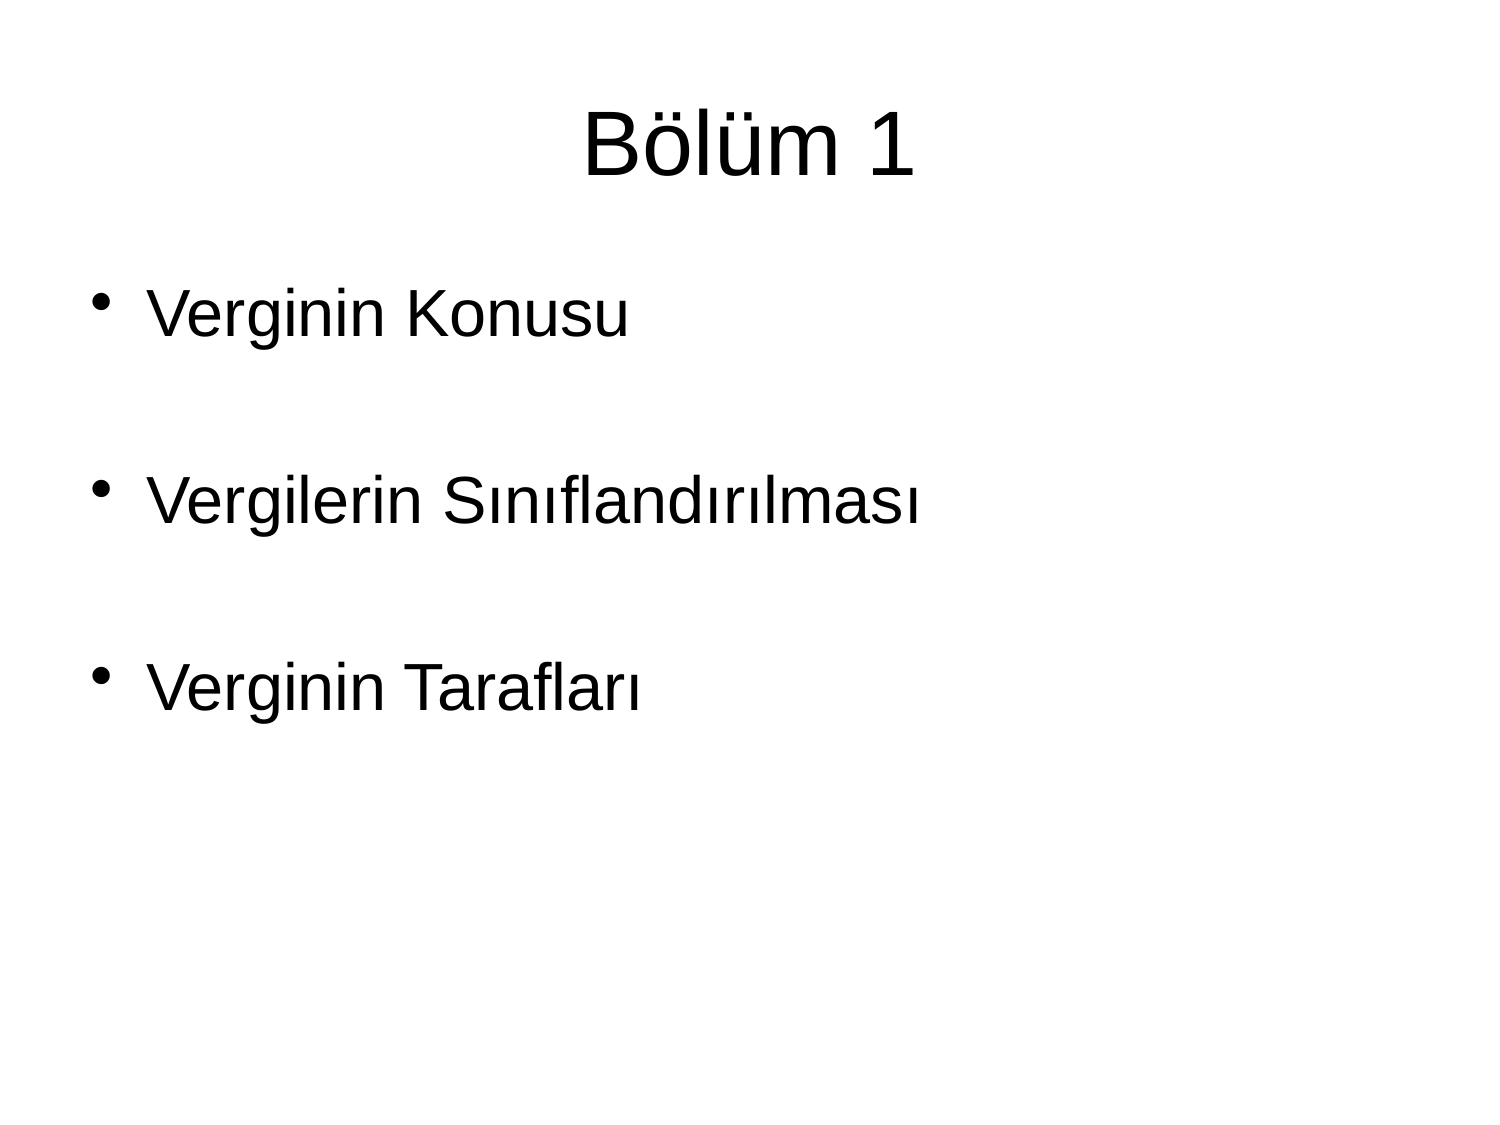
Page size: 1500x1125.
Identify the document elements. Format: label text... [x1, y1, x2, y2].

title Bölüm 1 [75, 45, 1425, 233]
list Verginin Konusu Vergilerin Sınıflandırılması Verginin Tarafları [75, 262, 1425, 1005]
